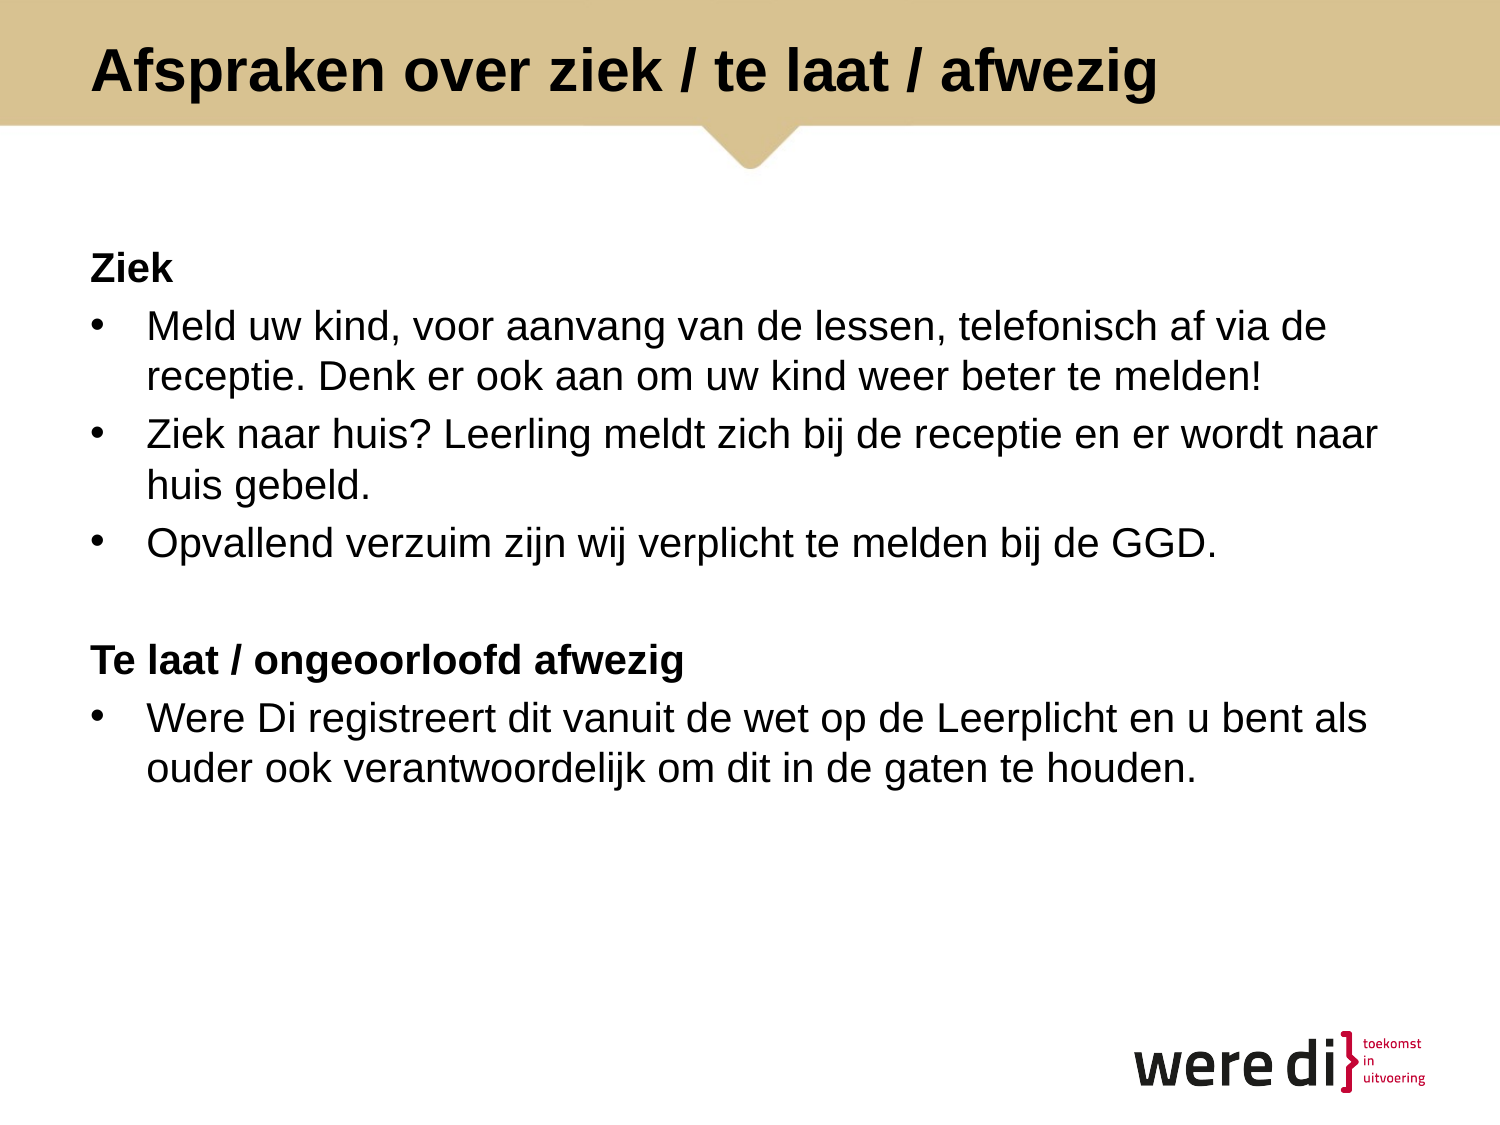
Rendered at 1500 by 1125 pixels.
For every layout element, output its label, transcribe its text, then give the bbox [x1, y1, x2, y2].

title Afspraken over ziek / te laat / afwezig [75, 0, 1425, 135]
picture [0, 0, 1500, 1125]
list Ziek Meld uw kind, voor aanvang van de lessen, telefonisch af via de receptie. Denk er ook aan om uw kind weer beter te melden! Ziek naar huis? Leerling meldt zich bij de receptie en er wordt naar huis gebeld. Opvallend verzuim zijn wij verplicht te melden bij de GGD. Te laat / ongeoorloofd afwezig Were Di registreert dit vanuit de wet op de Leerplicht en u bent als ouder ook verantwoordelijk om dit in de gaten te houden. [75, 233, 1425, 1045]
